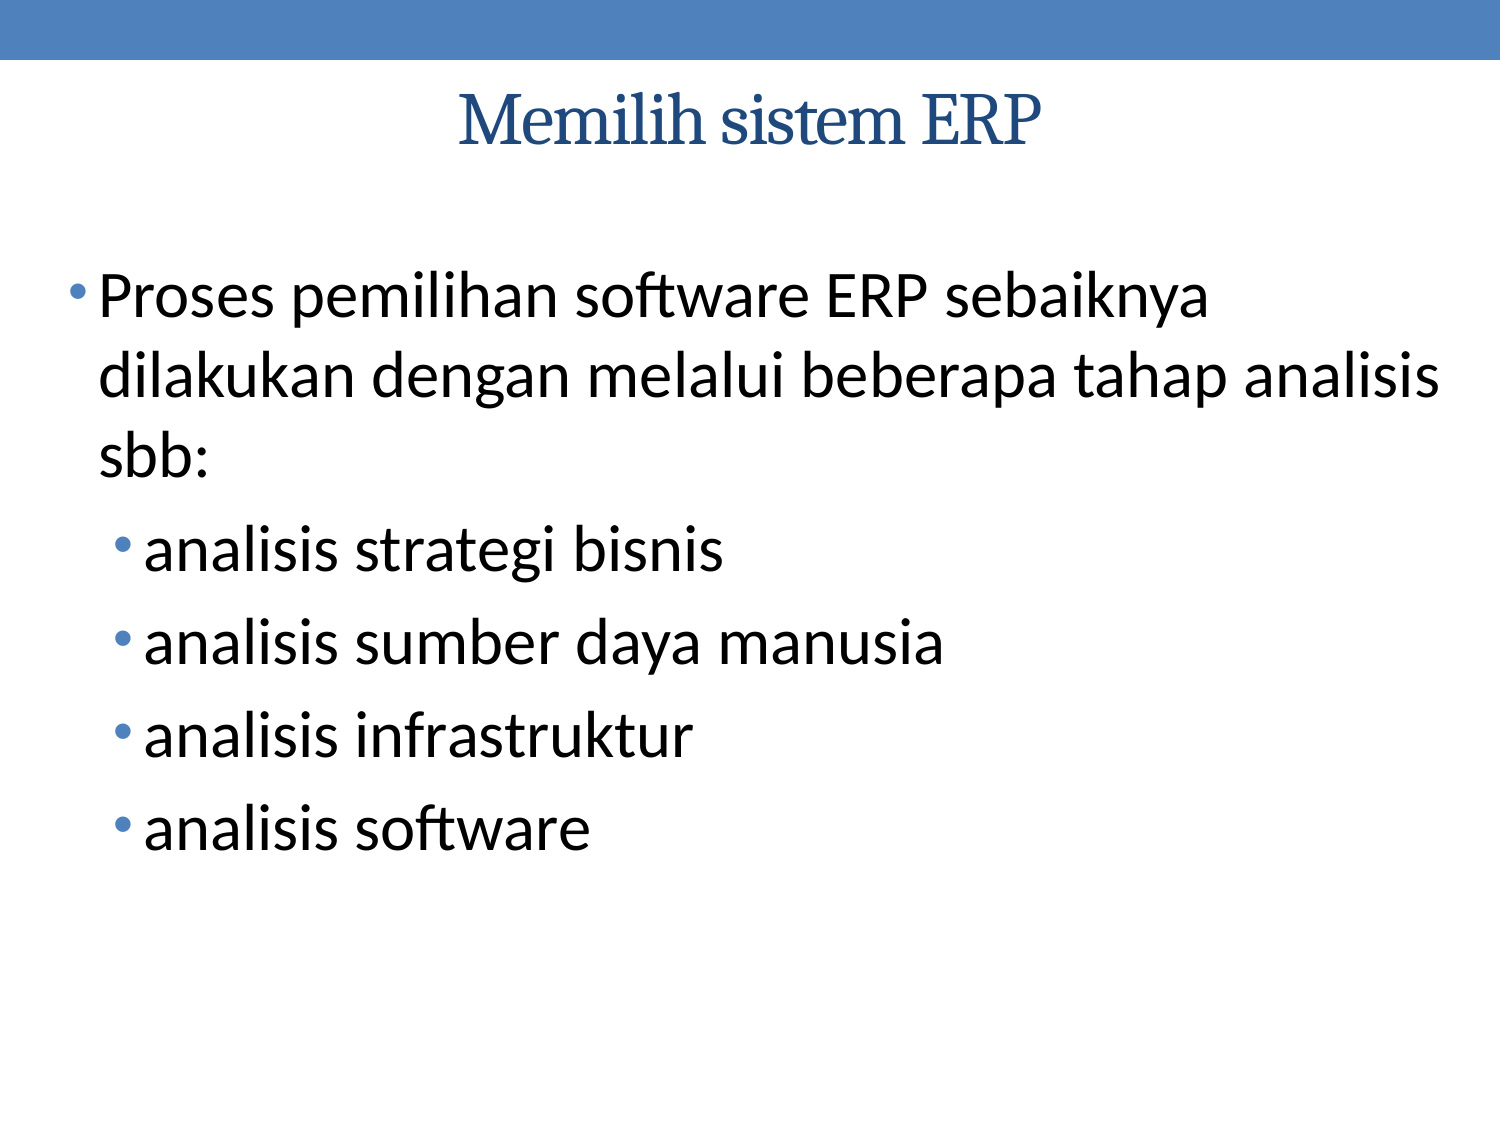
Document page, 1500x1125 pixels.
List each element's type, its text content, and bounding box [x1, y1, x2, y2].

list Proses pemilihan software ERP sebaiknya dilakukan dengan melalui beberapa tahap analisis sbb: analisis strategi bisnis analisis sumber daya manusia analisis infrastruktur analisis software [53, 243, 1459, 938]
title Memilih sistem ERP [99, 45, 1400, 185]
